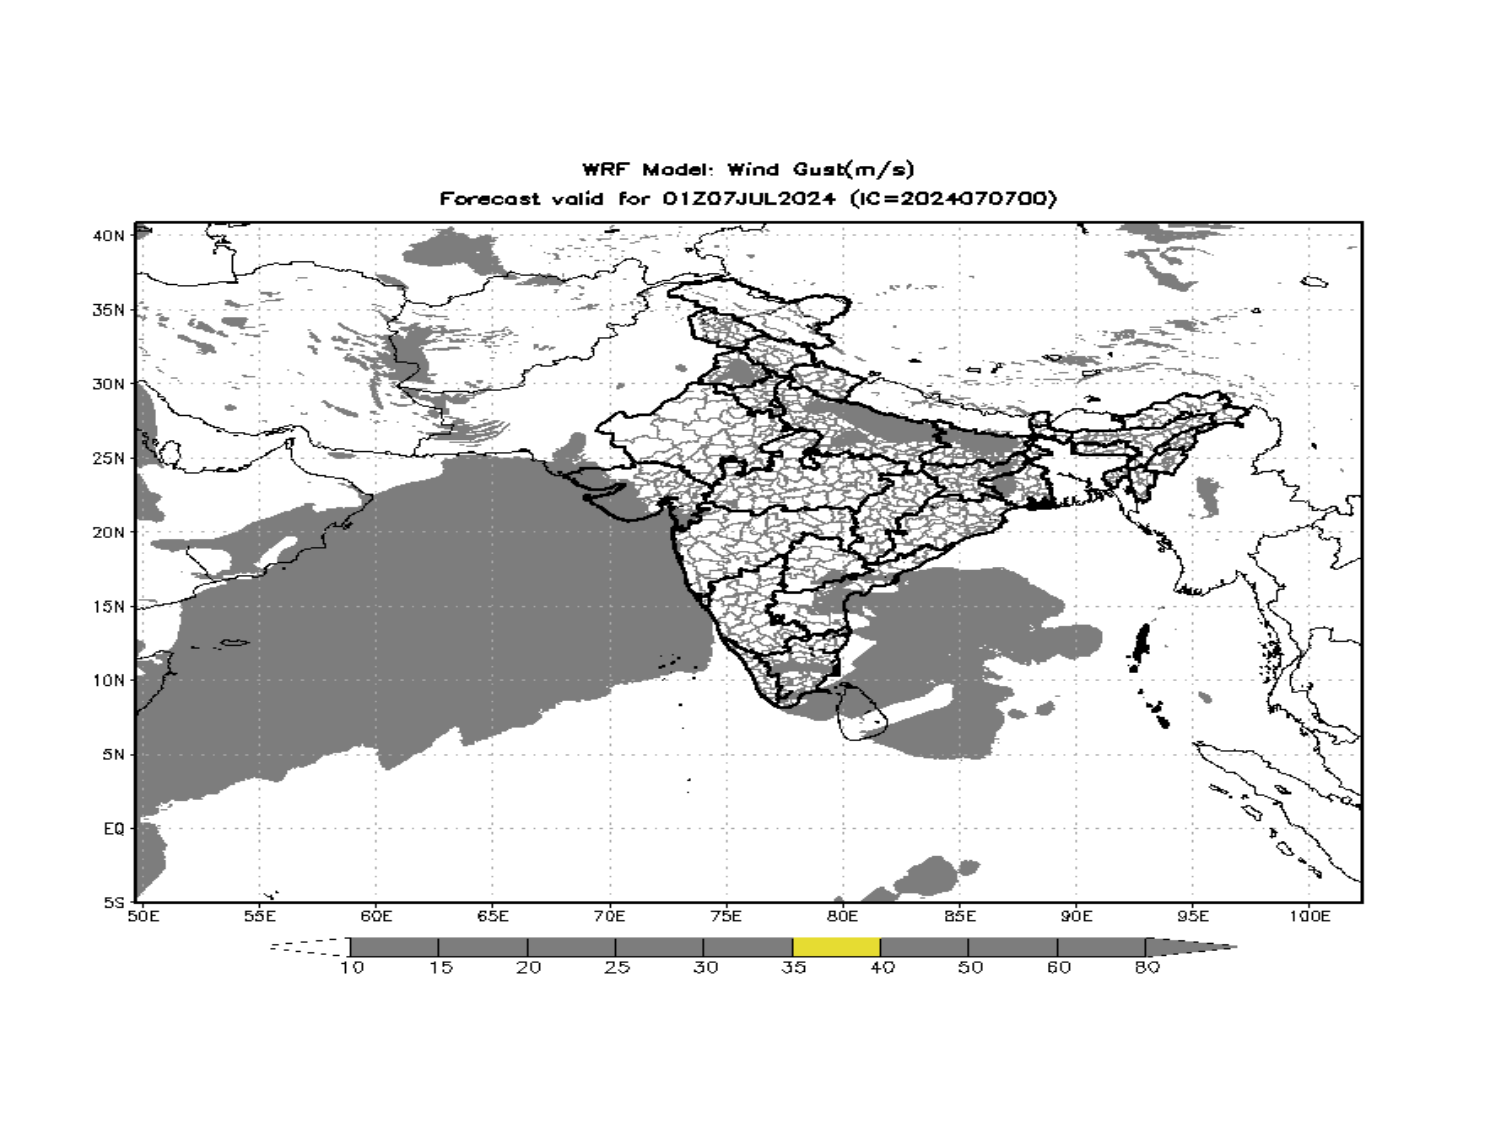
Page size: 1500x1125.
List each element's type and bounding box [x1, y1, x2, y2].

picture [74, 149, 1426, 976]
